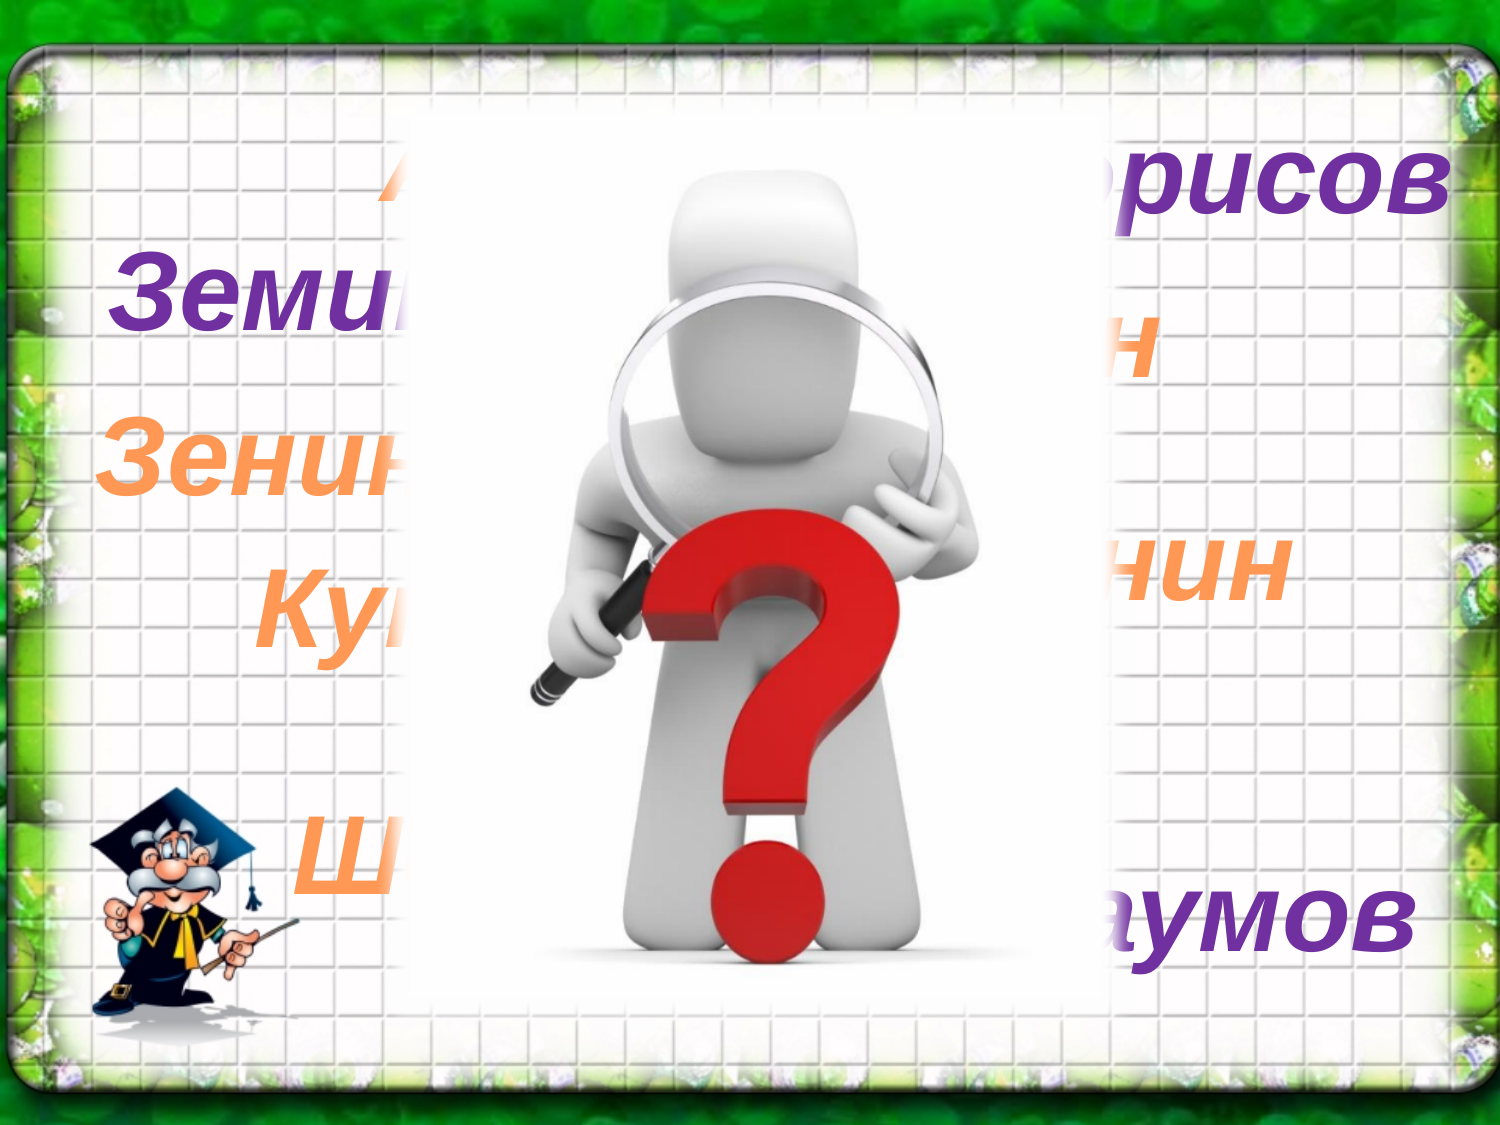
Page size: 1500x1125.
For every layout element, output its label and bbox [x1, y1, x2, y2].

text_box [1138, 81, 1459, 984]
text_box [105, 81, 373, 984]
picture [0, 0, 1500, 1125]
